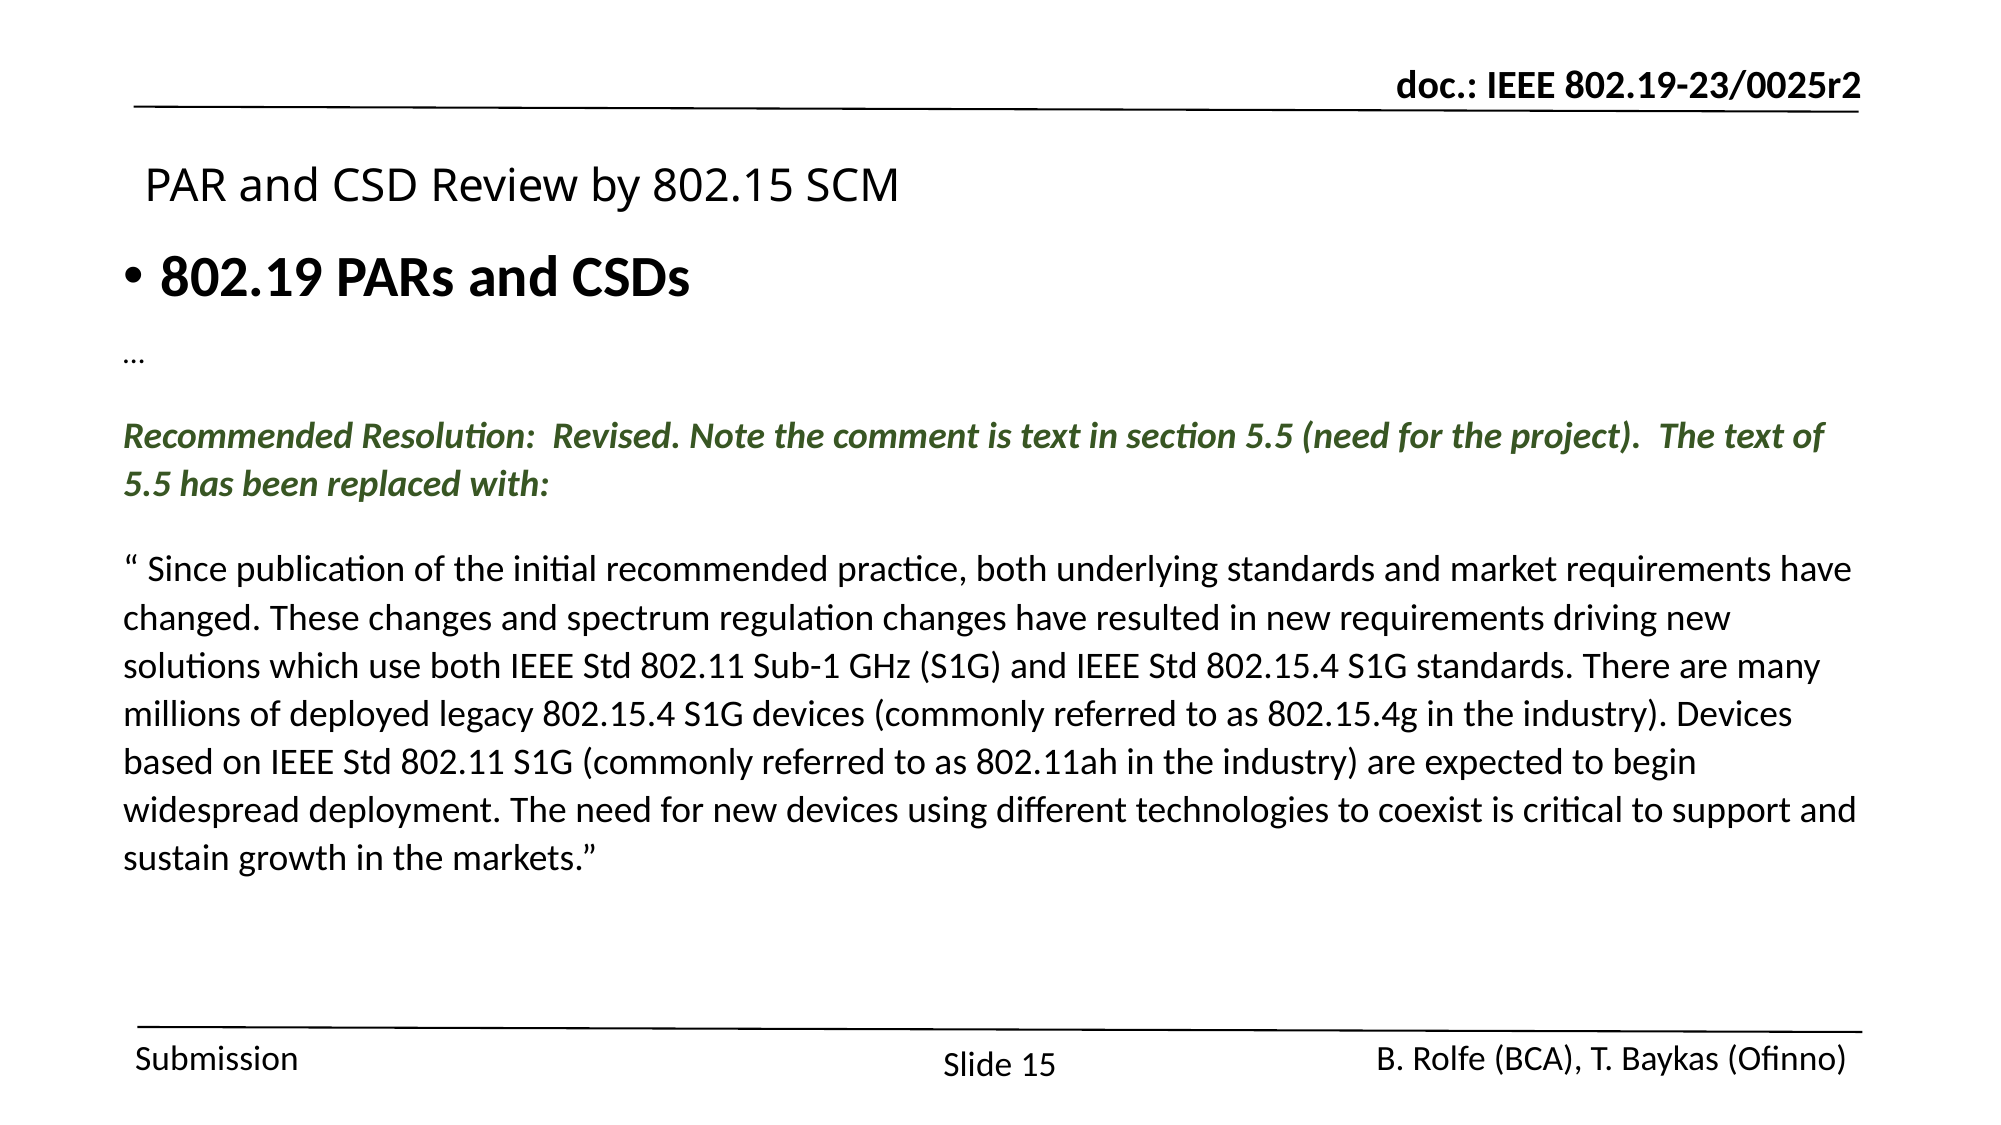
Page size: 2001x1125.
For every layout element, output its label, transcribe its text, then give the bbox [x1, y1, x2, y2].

list 802.19 PARs and CSDs … Recommended Resolution: Revised. Note the comment is text in section 5.5 (need for the project). The text of 5.5 has been replaced with: “ Since publication of the initial recommended practice, both underlying standards and market requirements have changed. These changes and spectrum regulation changes have resulted in new requirements driving new solutions which use both IEEE Std 802.11 Sub-1 GHz (S1G) and IEEE Std 802.15.4 S1G standards. There are many millions of deployed legacy 802.15.4 S1G devices (commonly referred to as 802.15.4g in the industry). Devices based on IEEE Std 802.11 S1G (commonly referred to as 802.11ah in the industry) are expected to begin widespread deployment. The need for new devices using different technologies to coexist is critical to support and sustain growth in the markets.” [108, 238, 1892, 1050]
title PAR and CSD Review by 802.15 SCM [129, 154, 1830, 219]
